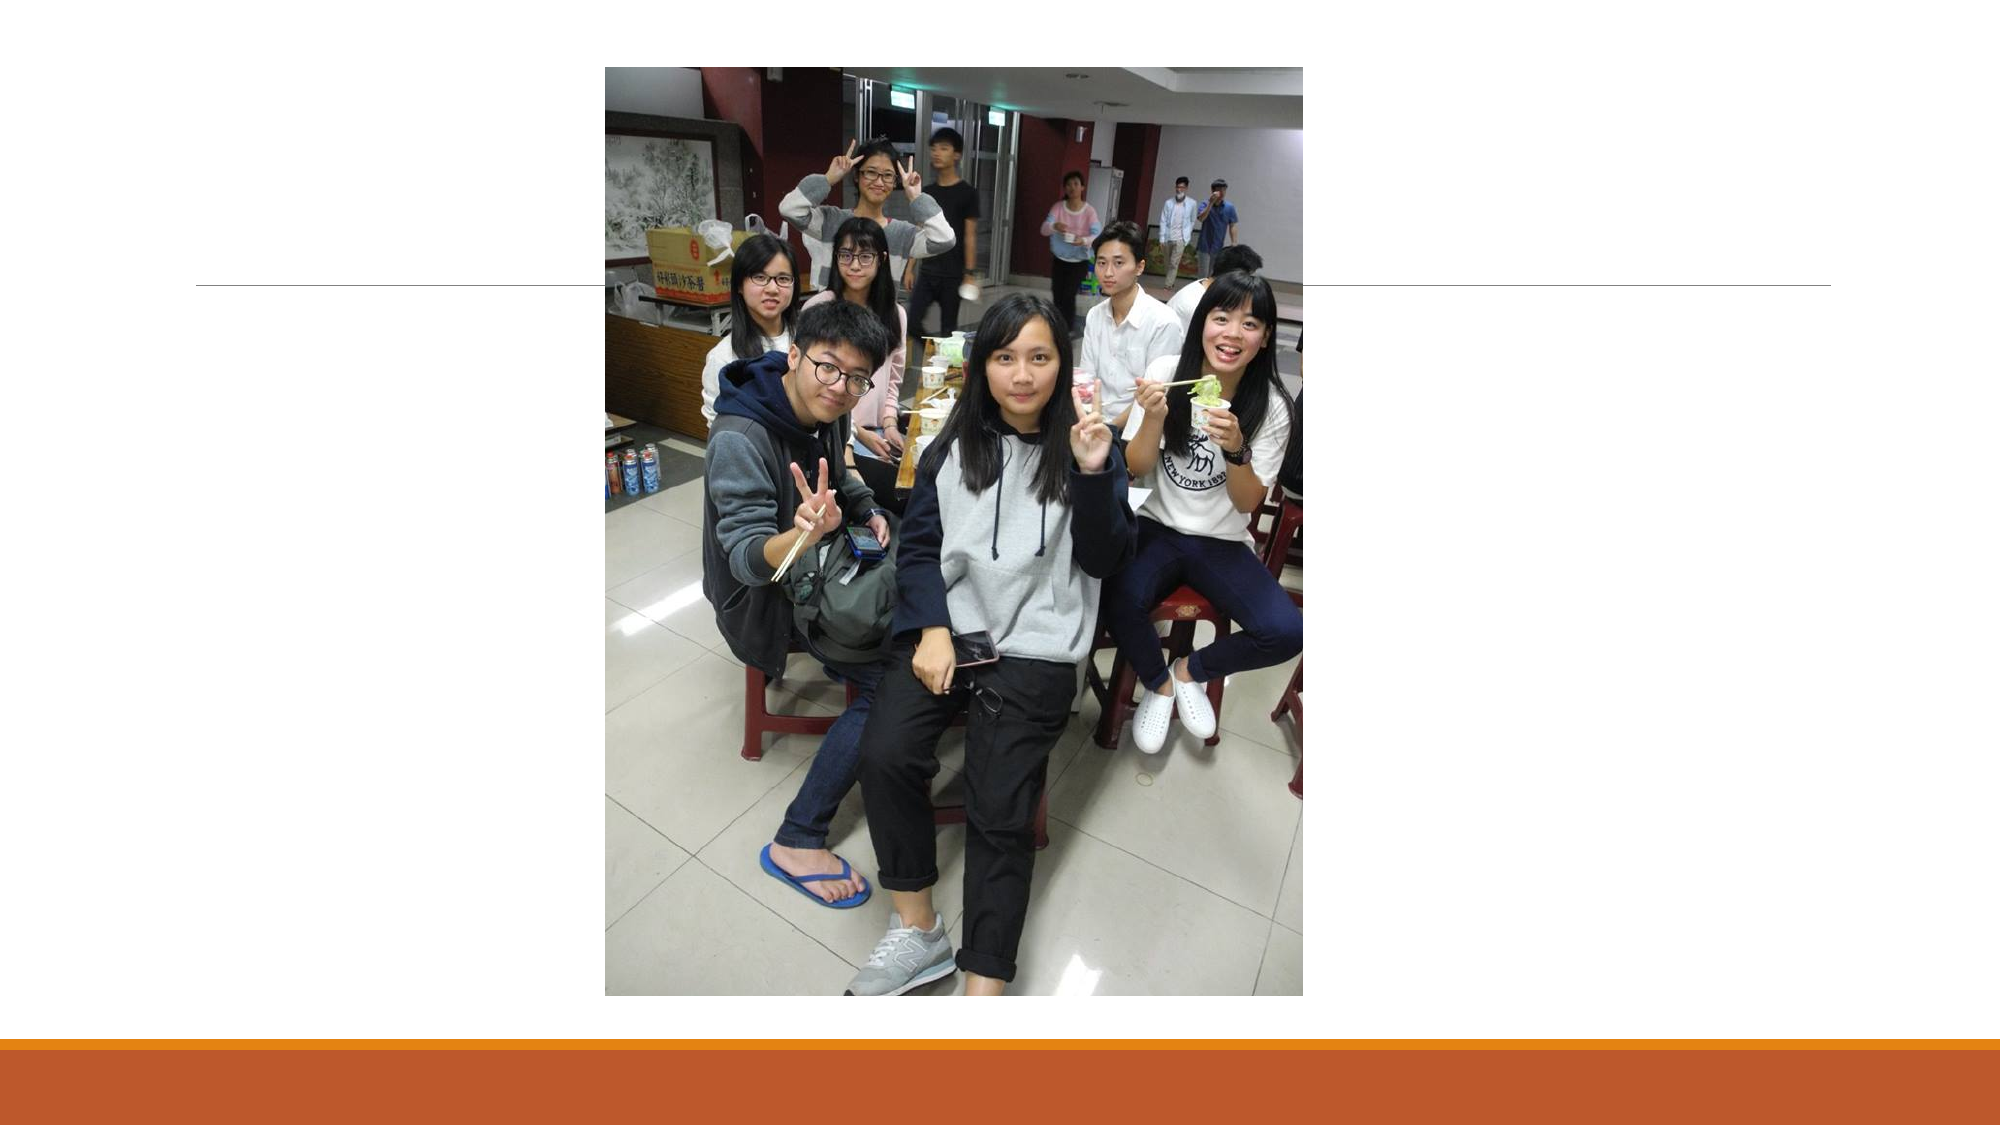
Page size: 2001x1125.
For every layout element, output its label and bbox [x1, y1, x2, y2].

list [605, 66, 1303, 997]
